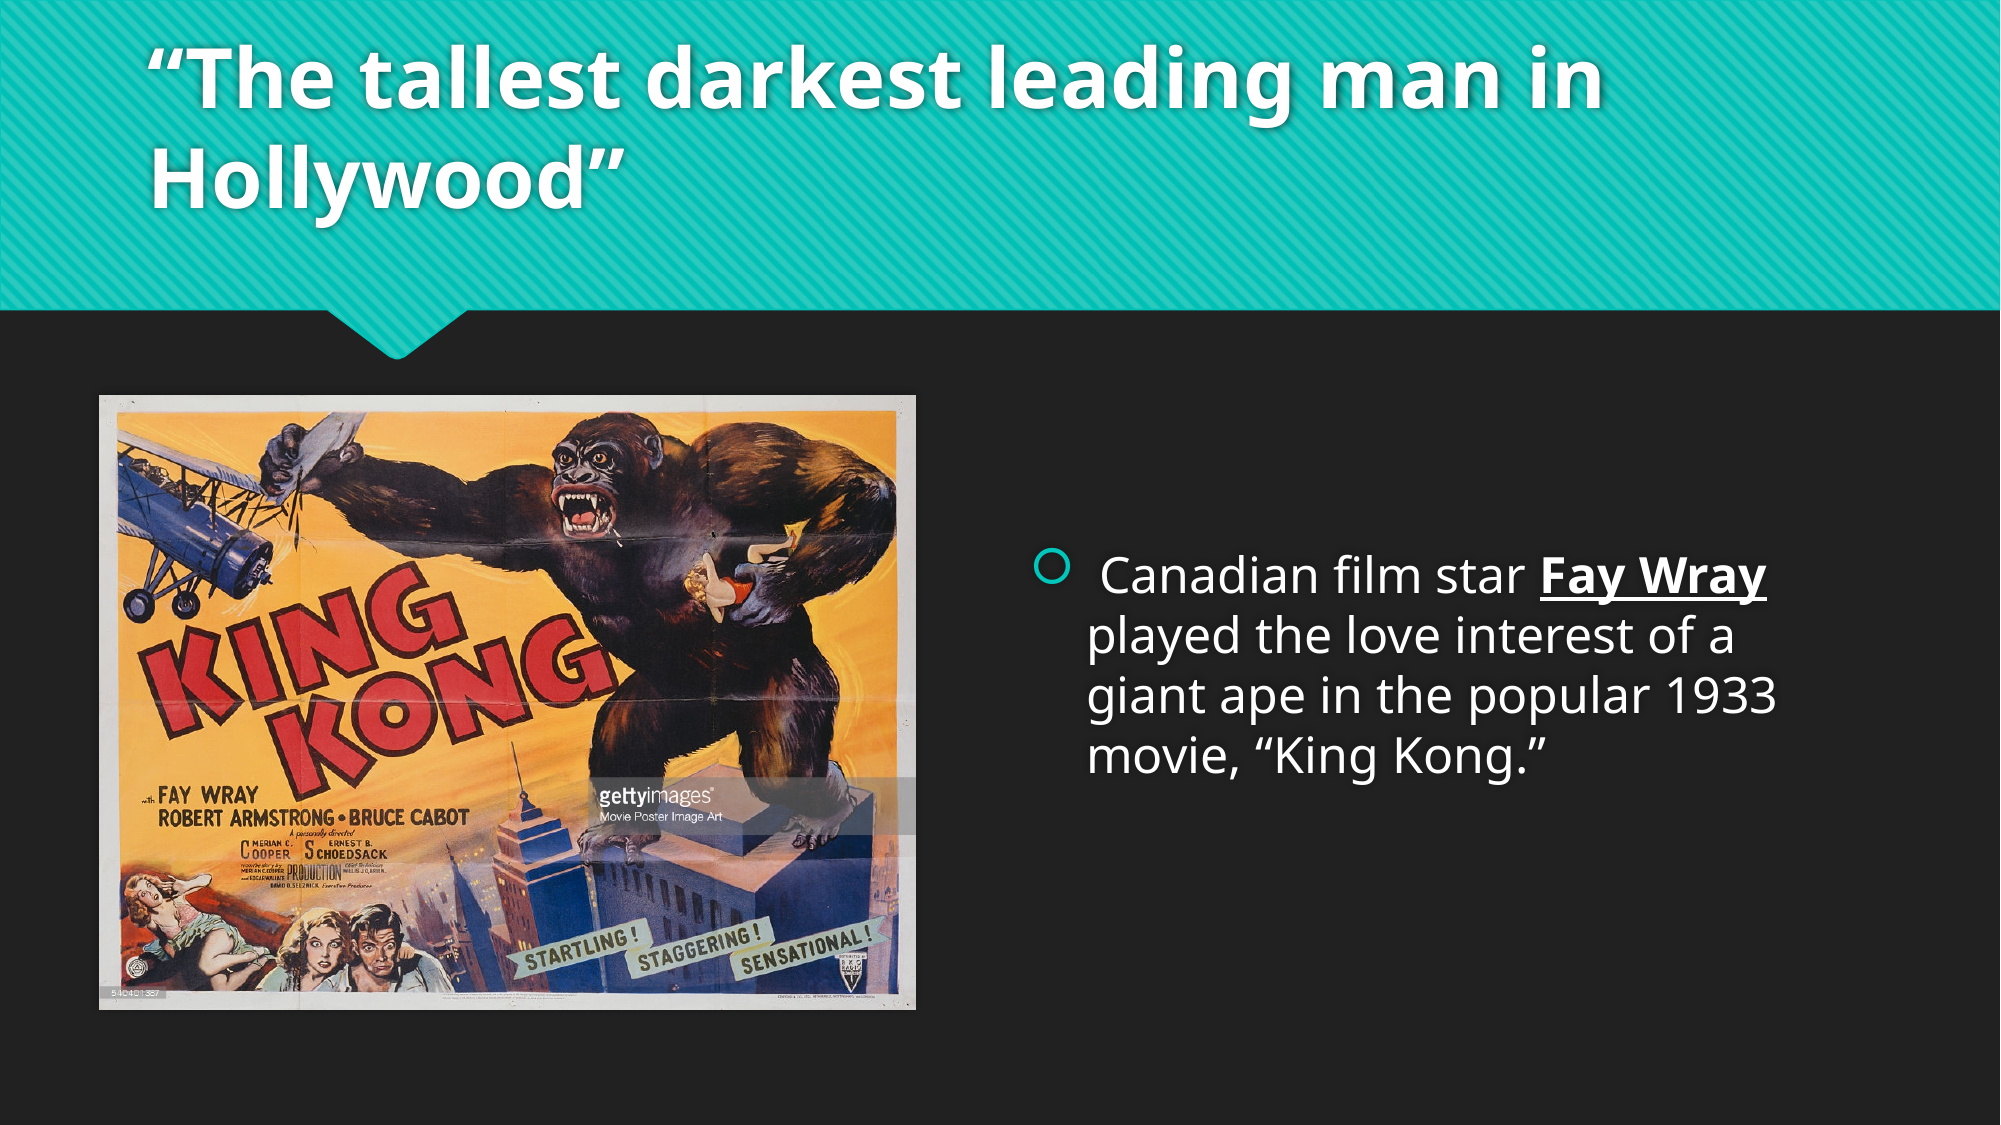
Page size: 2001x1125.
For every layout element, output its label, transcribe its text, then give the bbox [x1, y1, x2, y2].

title “The tallest darkest leading man in Hollywood” [132, 12, 1868, 233]
list Canadian film star Fay Wray played the love interest of a giant ape in the popular 1933 movie, “King Kong.” [1014, 364, 1868, 962]
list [99, 394, 916, 1010]
